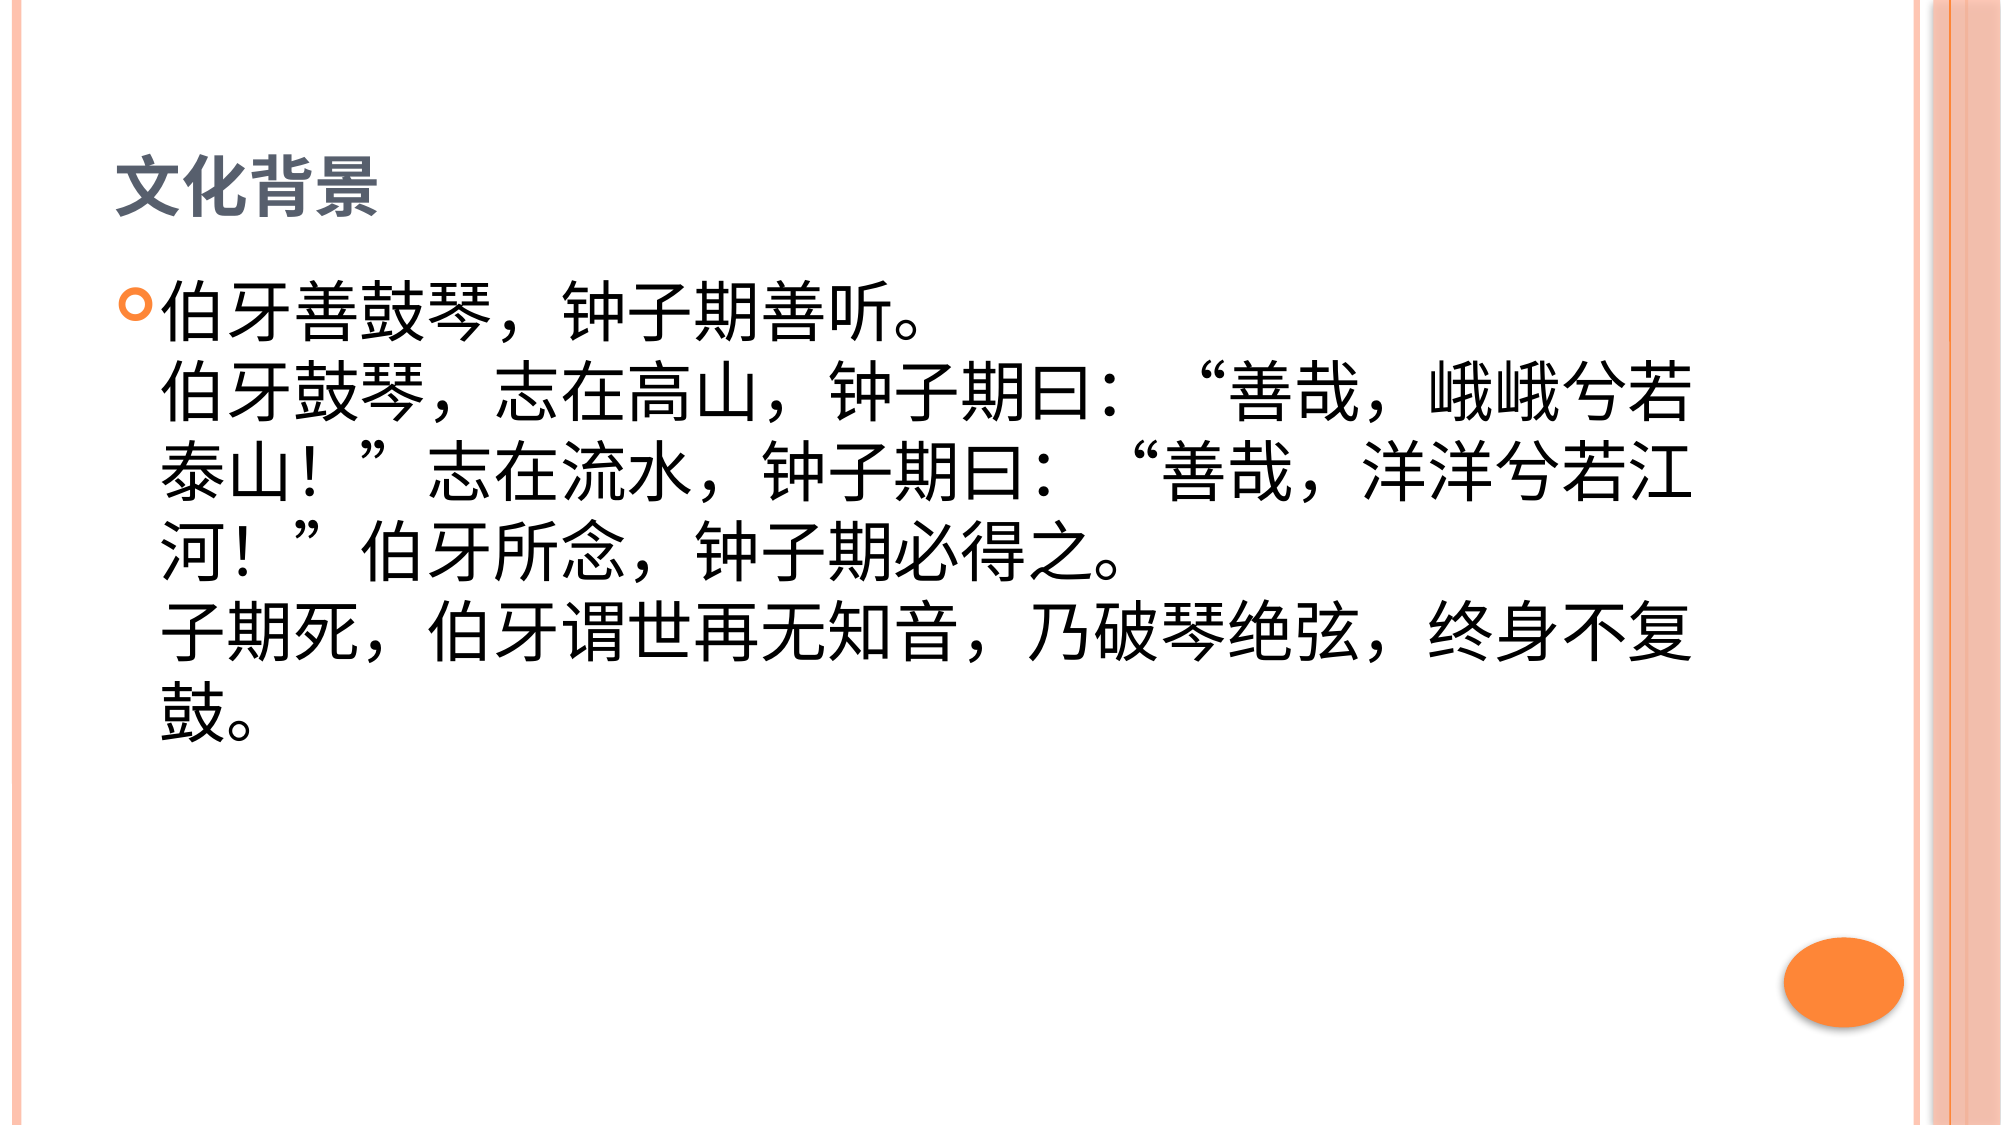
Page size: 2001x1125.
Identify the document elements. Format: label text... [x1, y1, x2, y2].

list 伯牙善鼓琴，钟子期善听。 伯牙鼓琴，志在高山，钟子期曰：“善哉，峨峨兮若泰山！”志在流水，钟子期曰：“善哉，洋洋兮若江河！”伯牙所念，钟子期必得之。 子期死，伯牙谓世再无知音，乃破琴绝弦，终身不复鼓。 [99, 262, 1734, 1062]
title 文化背景 [99, 45, 1734, 233]
